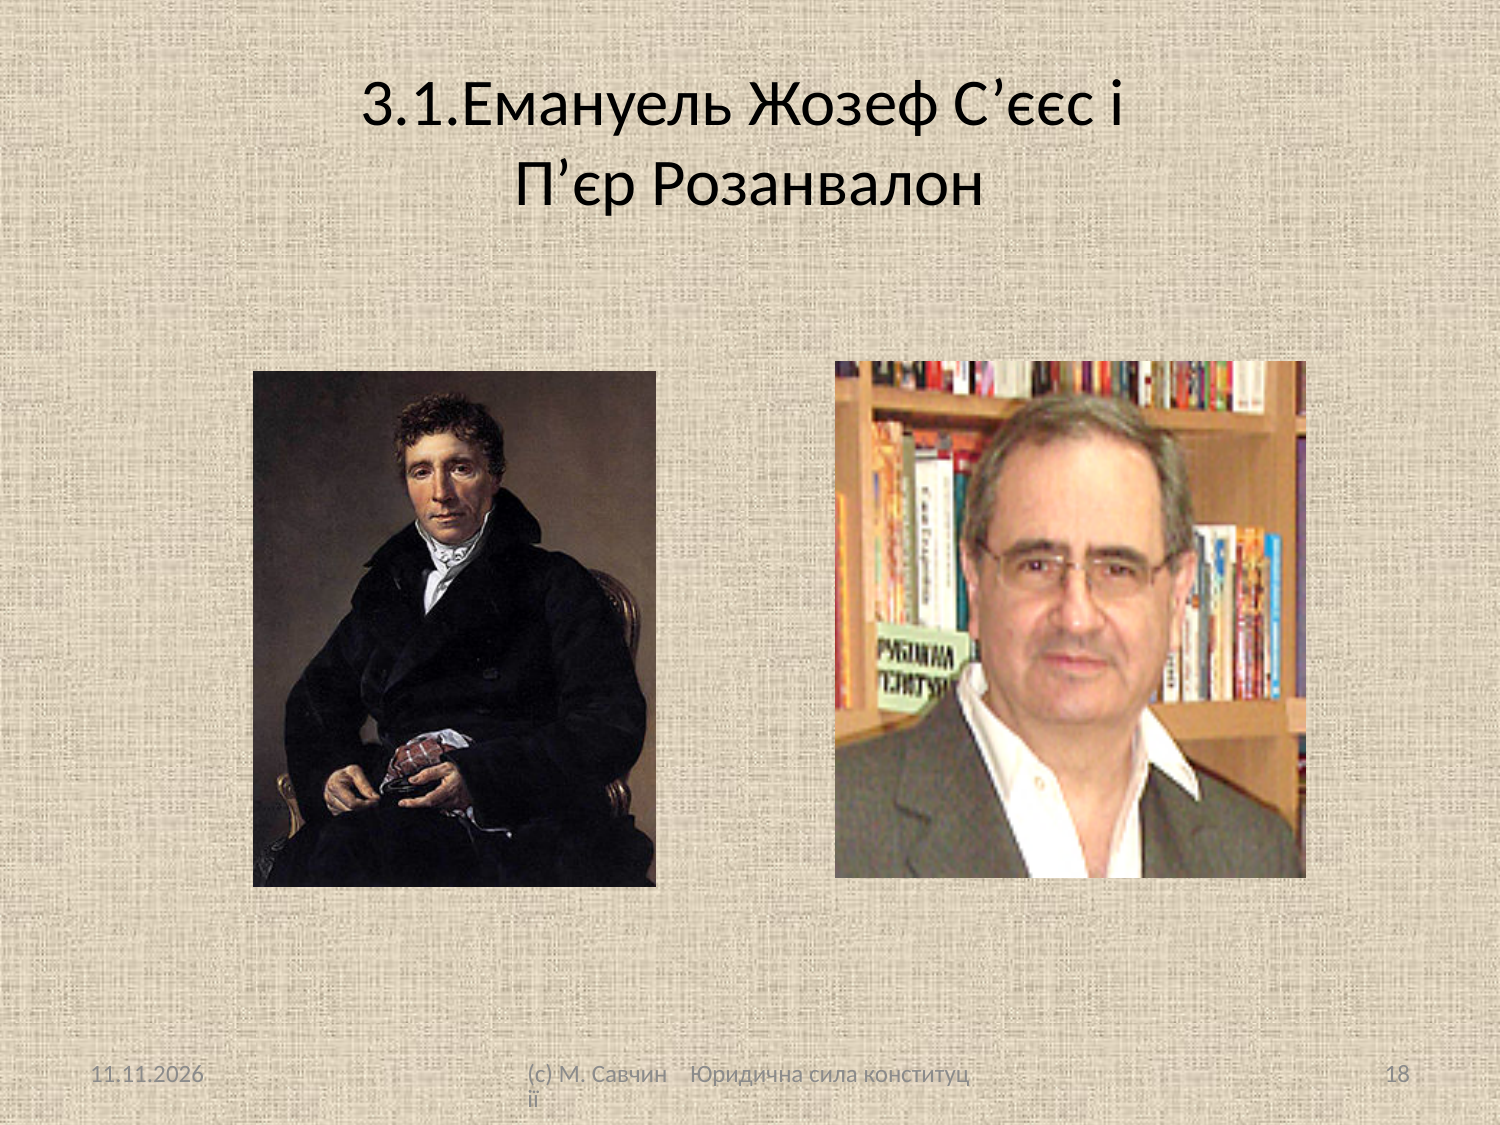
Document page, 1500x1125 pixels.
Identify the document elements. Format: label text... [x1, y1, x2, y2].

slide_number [75, 1042, 425, 1103]
picture [0, 0, 1500, 1125]
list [835, 361, 1306, 878]
slide_number 18 [1074, 1042, 1425, 1103]
title 3.1.Емануель Жозеф С’єєс і П’єр Розанвалон [75, 45, 1425, 233]
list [253, 370, 656, 887]
footer (с) М. Савчин Юридична сила конституції [512, 1042, 988, 1103]
